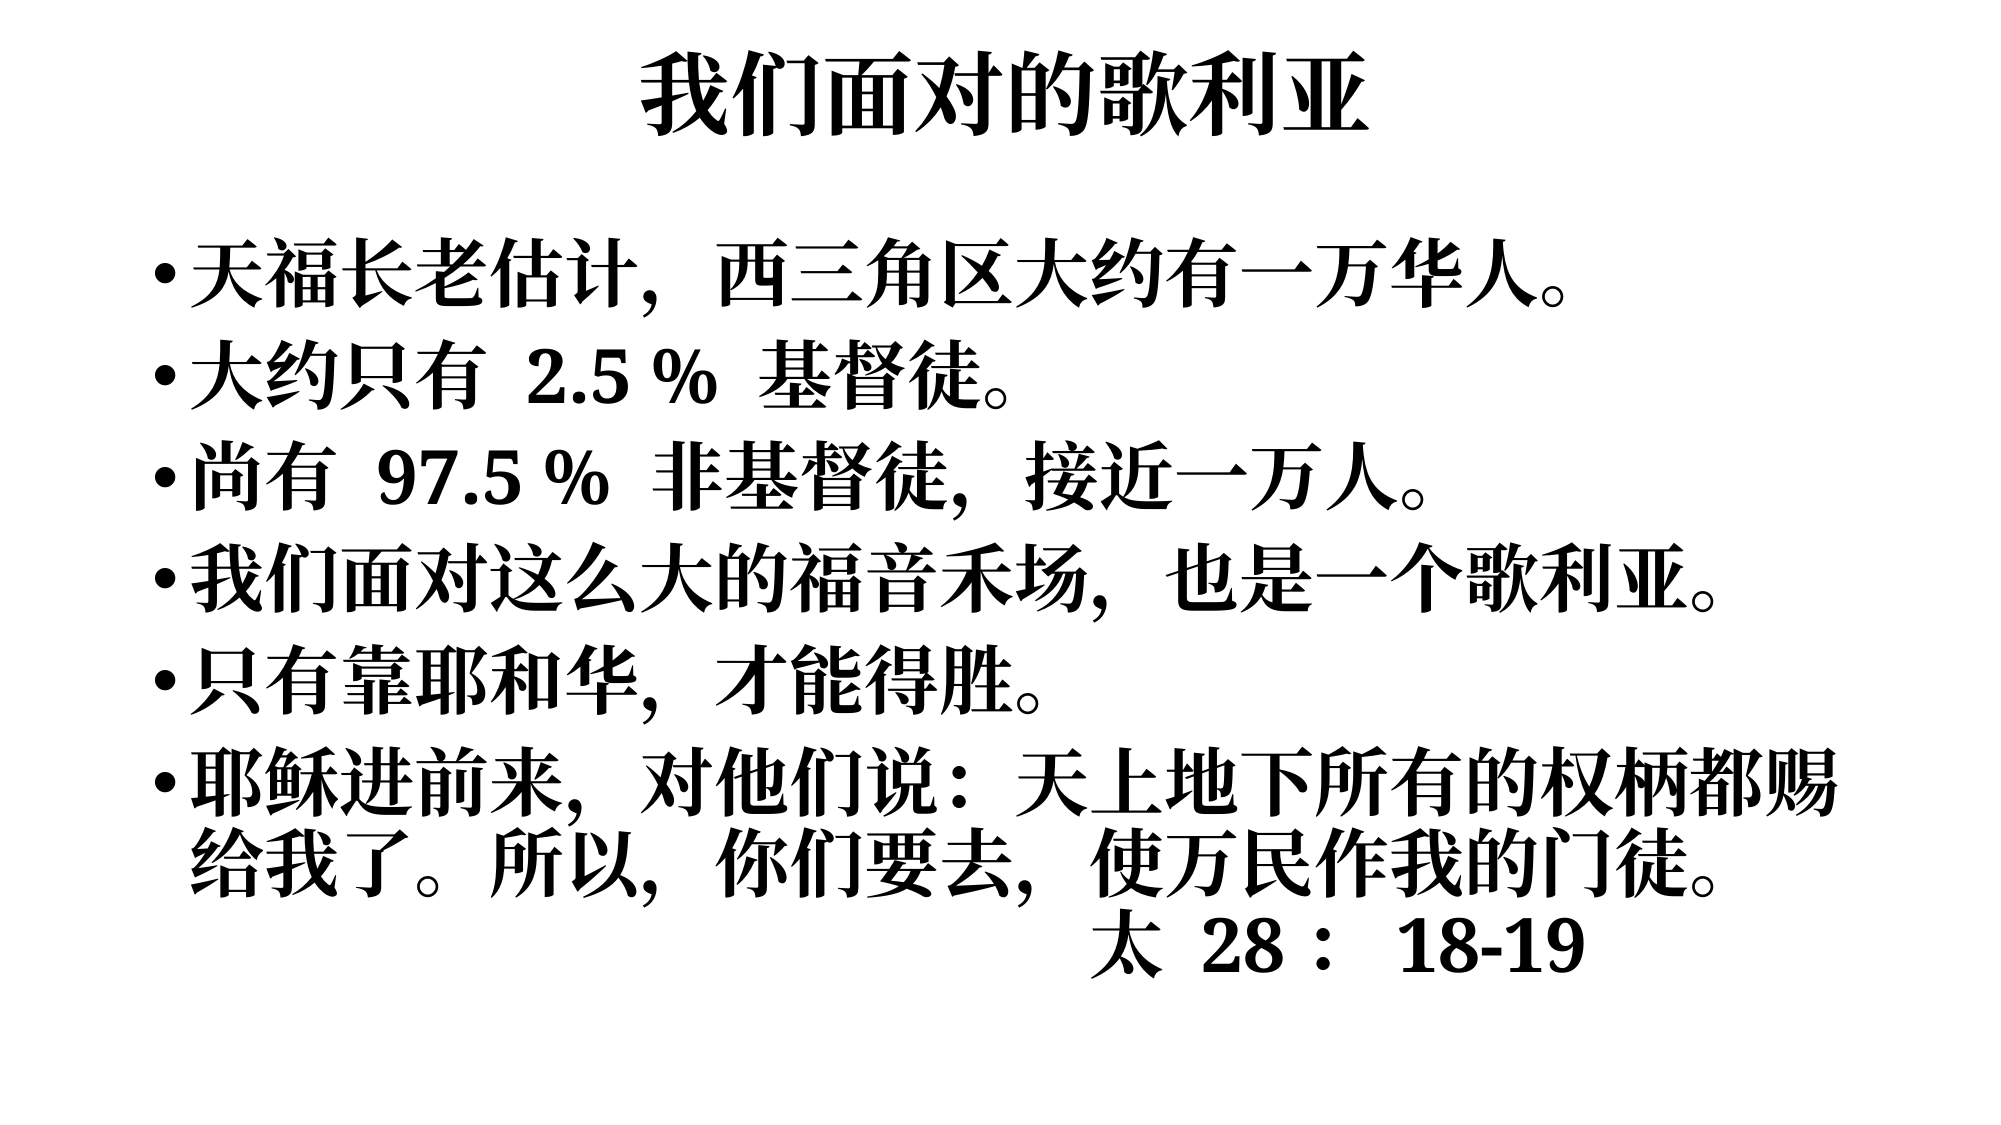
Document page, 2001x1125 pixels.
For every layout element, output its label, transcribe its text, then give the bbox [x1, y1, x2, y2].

title 我们面对的歌利亚 [143, 20, 1869, 177]
list 天福长老估计，西三角区大约有一万华人。 大约只有 2.5 % 基督徒。 尚有 97.5 % 非基督徒，接近一万人。 我们面对这么大的福音禾场，也是一个歌利亚。 只有靠耶和华，才能得胜。 耶稣进前来，对他们说：天上地下所有的权柄都赐给我了。所以，你们要去，使万民作我的门徒。 太 28：18-19 [137, 229, 1863, 1061]
